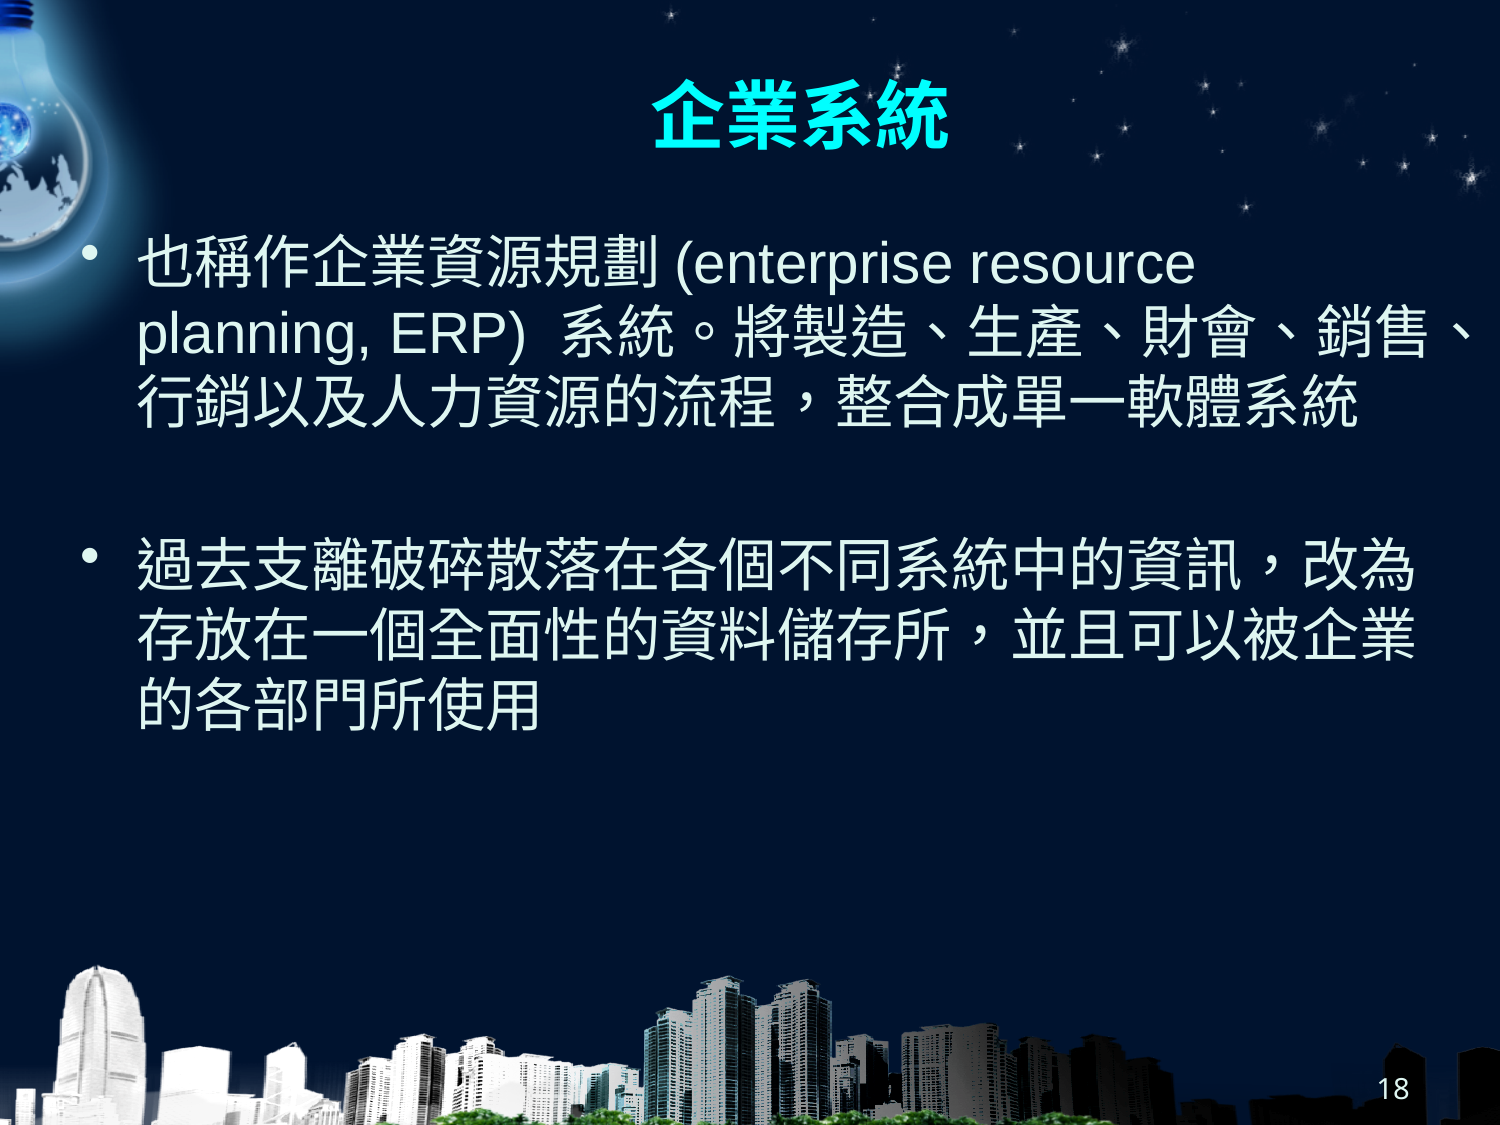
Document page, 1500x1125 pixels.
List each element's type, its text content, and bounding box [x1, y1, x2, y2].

picture [656, 0, 1500, 223]
slide_number 18 [1074, 1062, 1426, 1125]
title 企業系統 [135, 19, 1465, 209]
list 也稱作企業資源規劃(enterprise resource planning, ERP) 系統。將製造、生產、財會、銷售、行銷以及人力資源的流程，整合成單一軟體系統 過去支離破碎散落在各個不同系統中的資訊，改為存放在一個全面性的資料儲存所，並且可以被企業的各部門所使用 [64, 217, 1465, 981]
picture [0, 964, 1500, 1125]
picture [0, 0, 182, 383]
